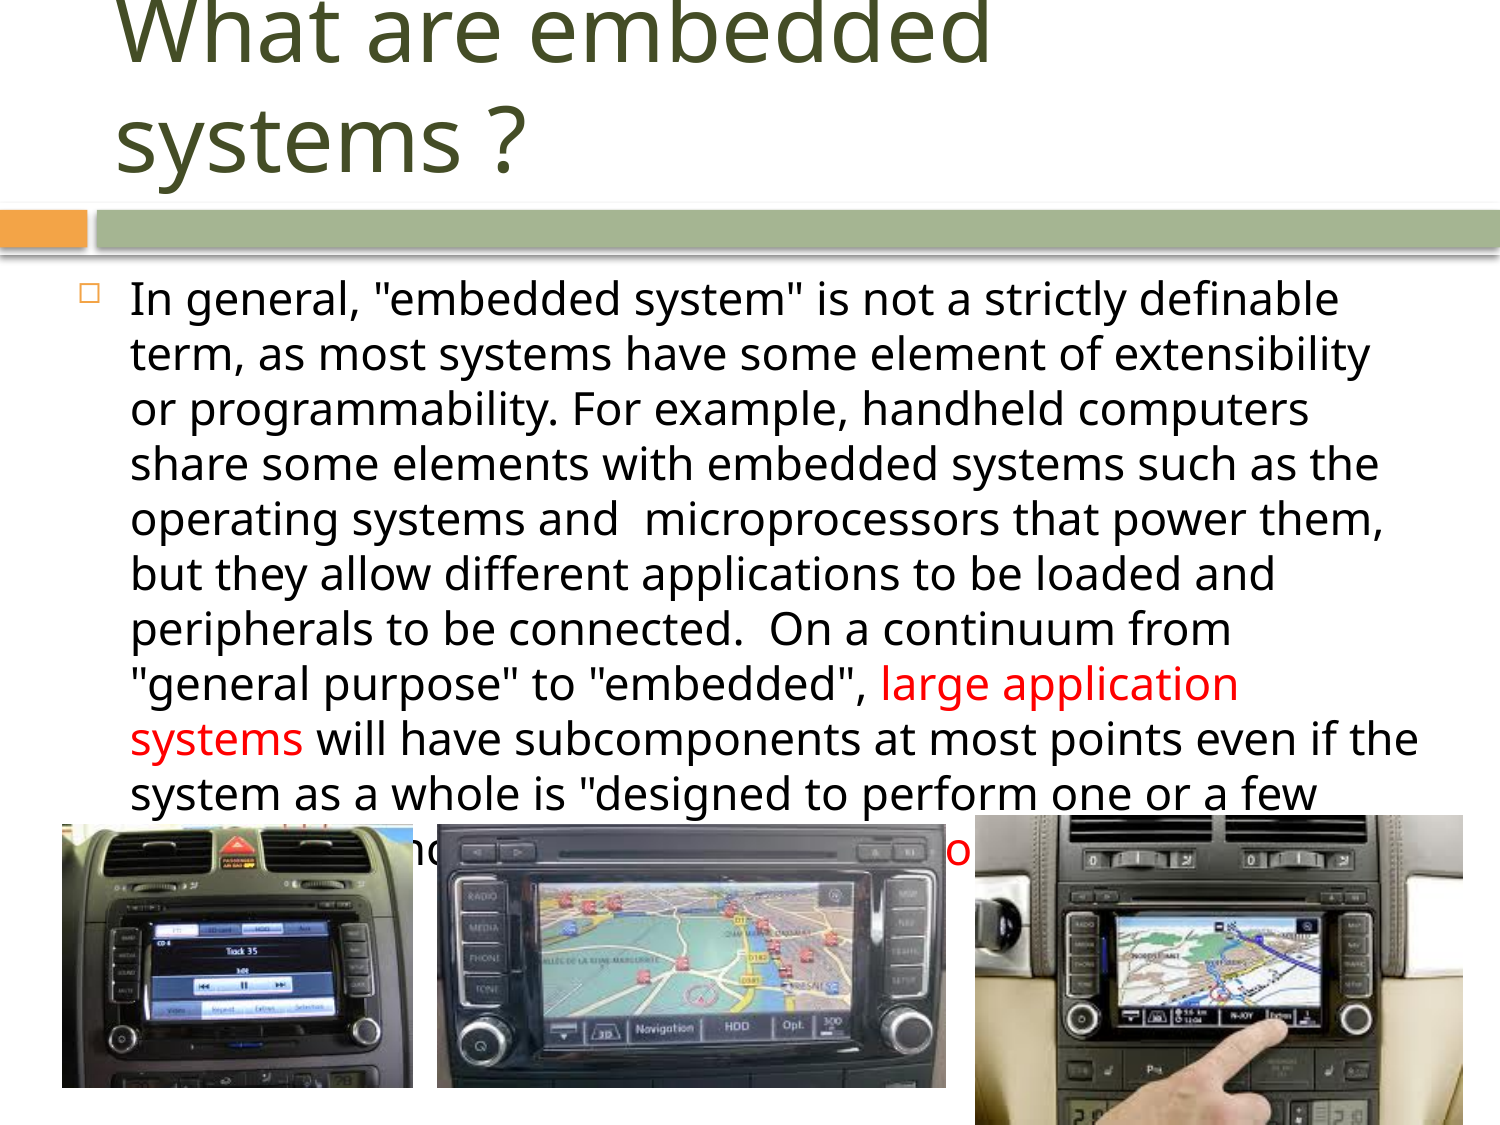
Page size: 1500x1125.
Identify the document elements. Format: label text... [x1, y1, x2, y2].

picture [437, 824, 947, 1088]
list In general, "embedded system" is not a strictly definable term, as most systems have some element of extensibility or programmability. For example, handheld computers share some elements with embedded systems such as the operating systems and microprocessors that power them, but they allow different applications to be loaded and peripherals to be connected. On a continuum from "general purpose" to "embedded", large application systems will have subcomponents at most points even if the system as a whole is "designed to perform one or a few dedicated functions", and is thus appropriate to call "embedded". [62, 262, 1438, 1000]
picture [974, 815, 1463, 1125]
picture [62, 824, 413, 1088]
title What are embedded systems ? [99, 0, 1438, 163]
